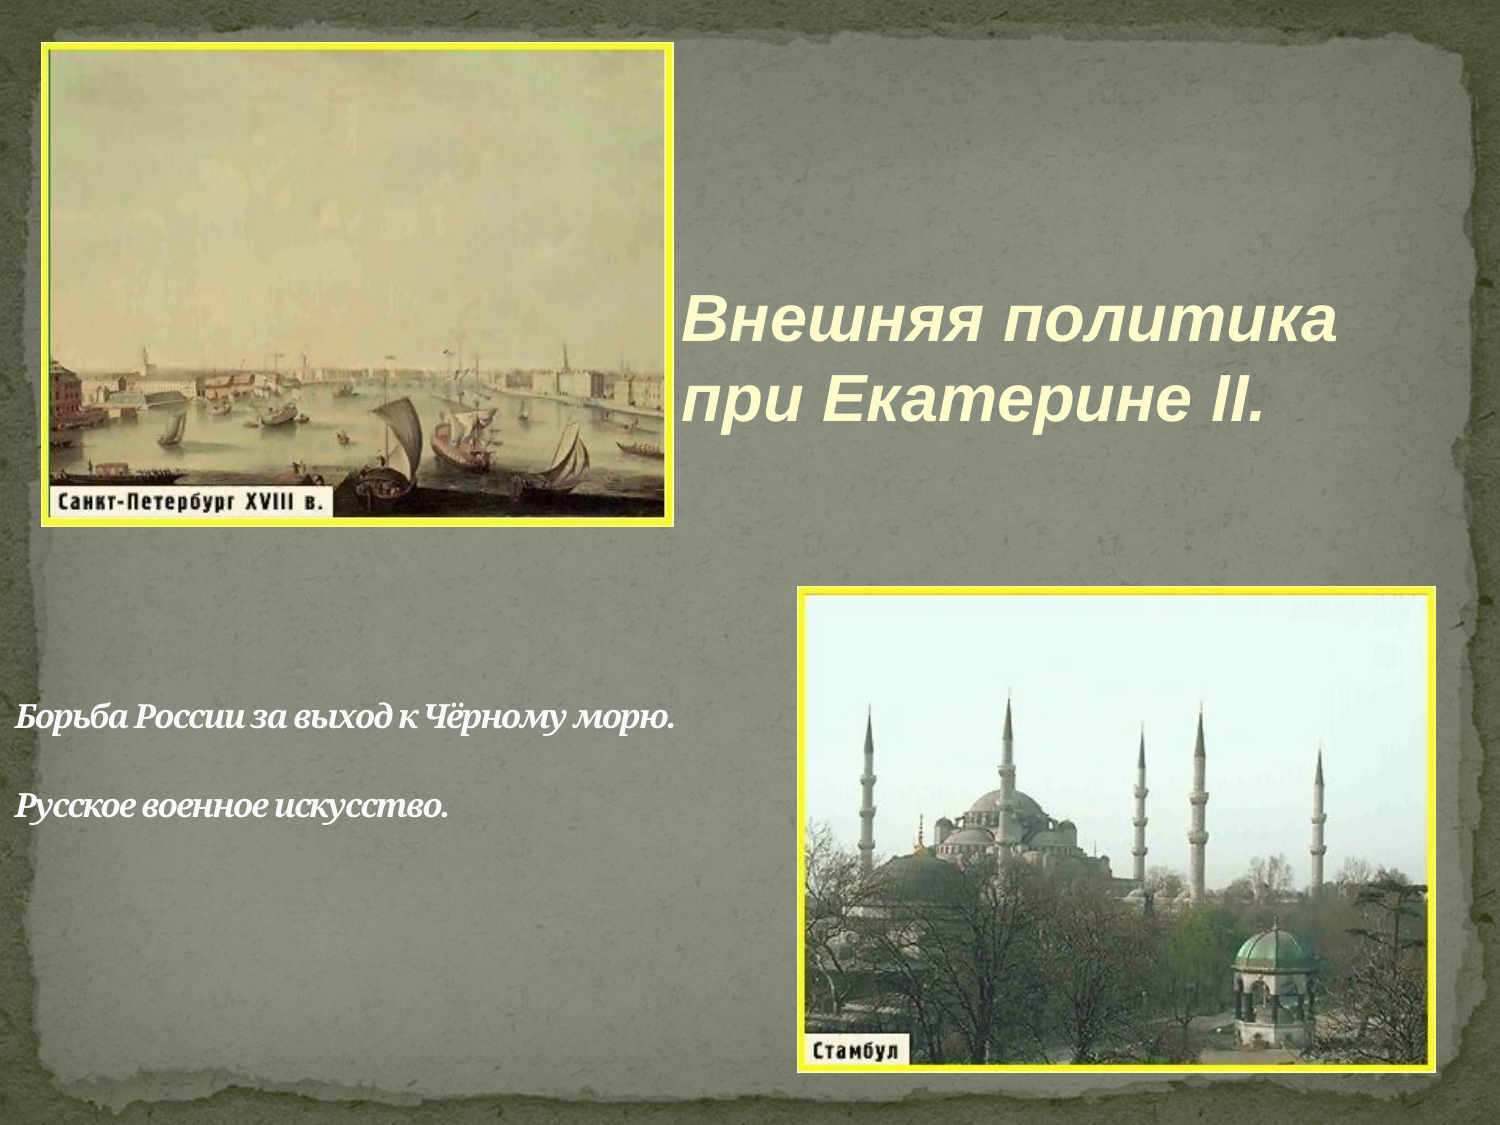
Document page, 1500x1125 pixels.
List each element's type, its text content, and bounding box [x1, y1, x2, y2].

title Борьба России за выход к Чёрному морю. Русское военное искусство. [0, 645, 787, 833]
text_box Внешняя политика при Екатерине II. [683, 267, 1459, 522]
text_box [797, 1034, 1500, 1093]
picture [0, 0, 1500, 1125]
